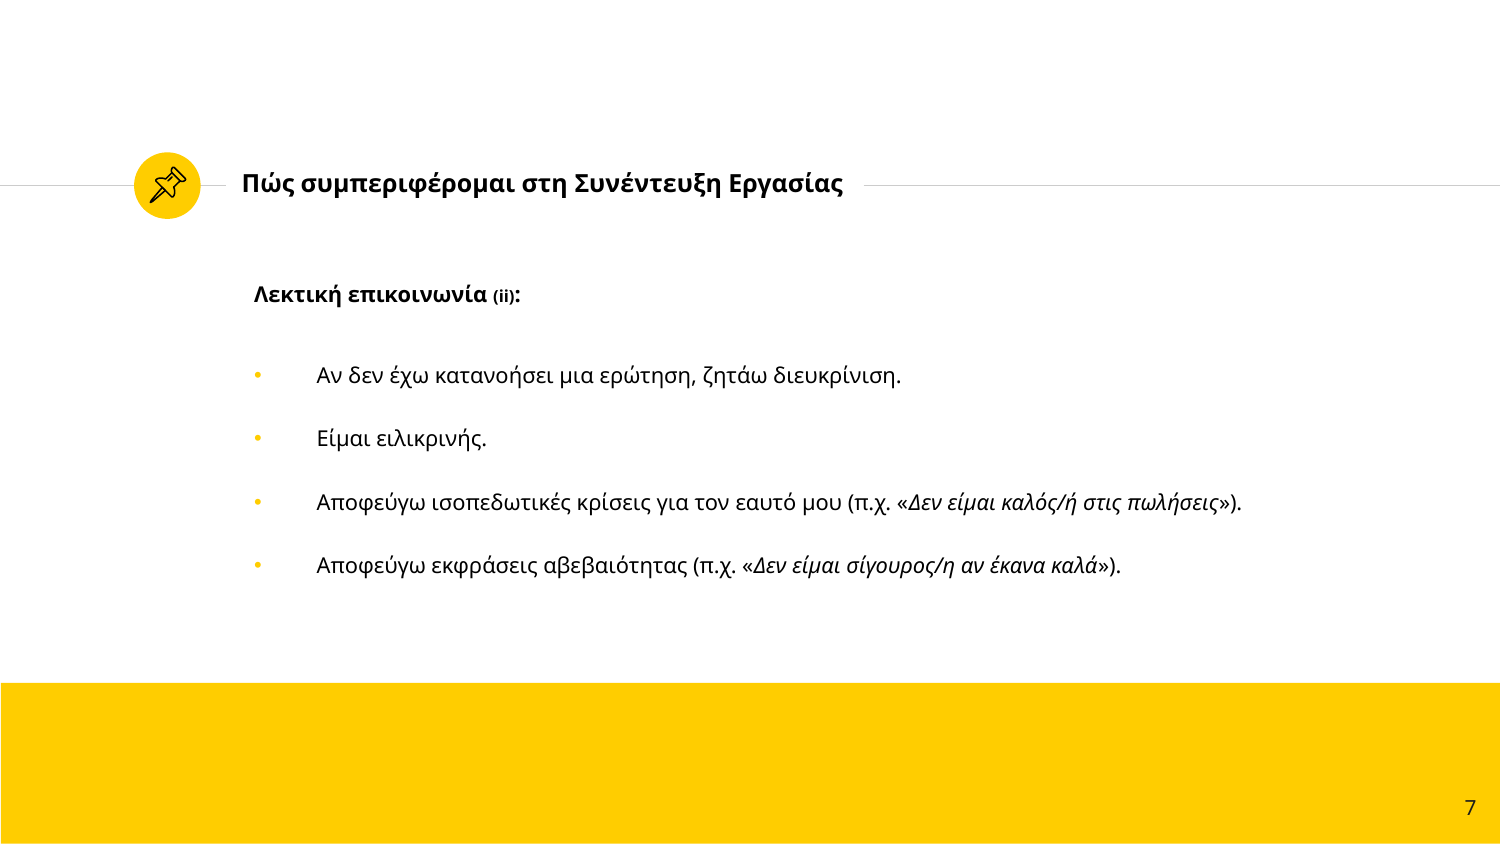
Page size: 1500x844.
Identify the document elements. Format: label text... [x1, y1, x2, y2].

text_box [0, 682, 1500, 844]
slide_number 7 [1401, 779, 1492, 844]
list Λεκτική επικοινωνία (ii): Αν δεν έχω κατανοήσει μια ερώτηση, ζητάω διευκρίνιση. Είμαι ειλικρινής. Αποφεύγω ισοπεδωτικές κρίσεις για τον εαυτό μου (π.χ. «Δεν είμαι καλός/ή στις πωλήσεις»). Αποφεύγω εκφράσεις αβεβαιότητας (π.χ. «Δεν είμαι σίγουρος/η αν έκανα καλά»). [226, 265, 1344, 776]
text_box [150, 166, 186, 203]
title Πώς συμπεριφέρομαι στη Συνέντευξη Εργασίας [226, 146, 863, 219]
